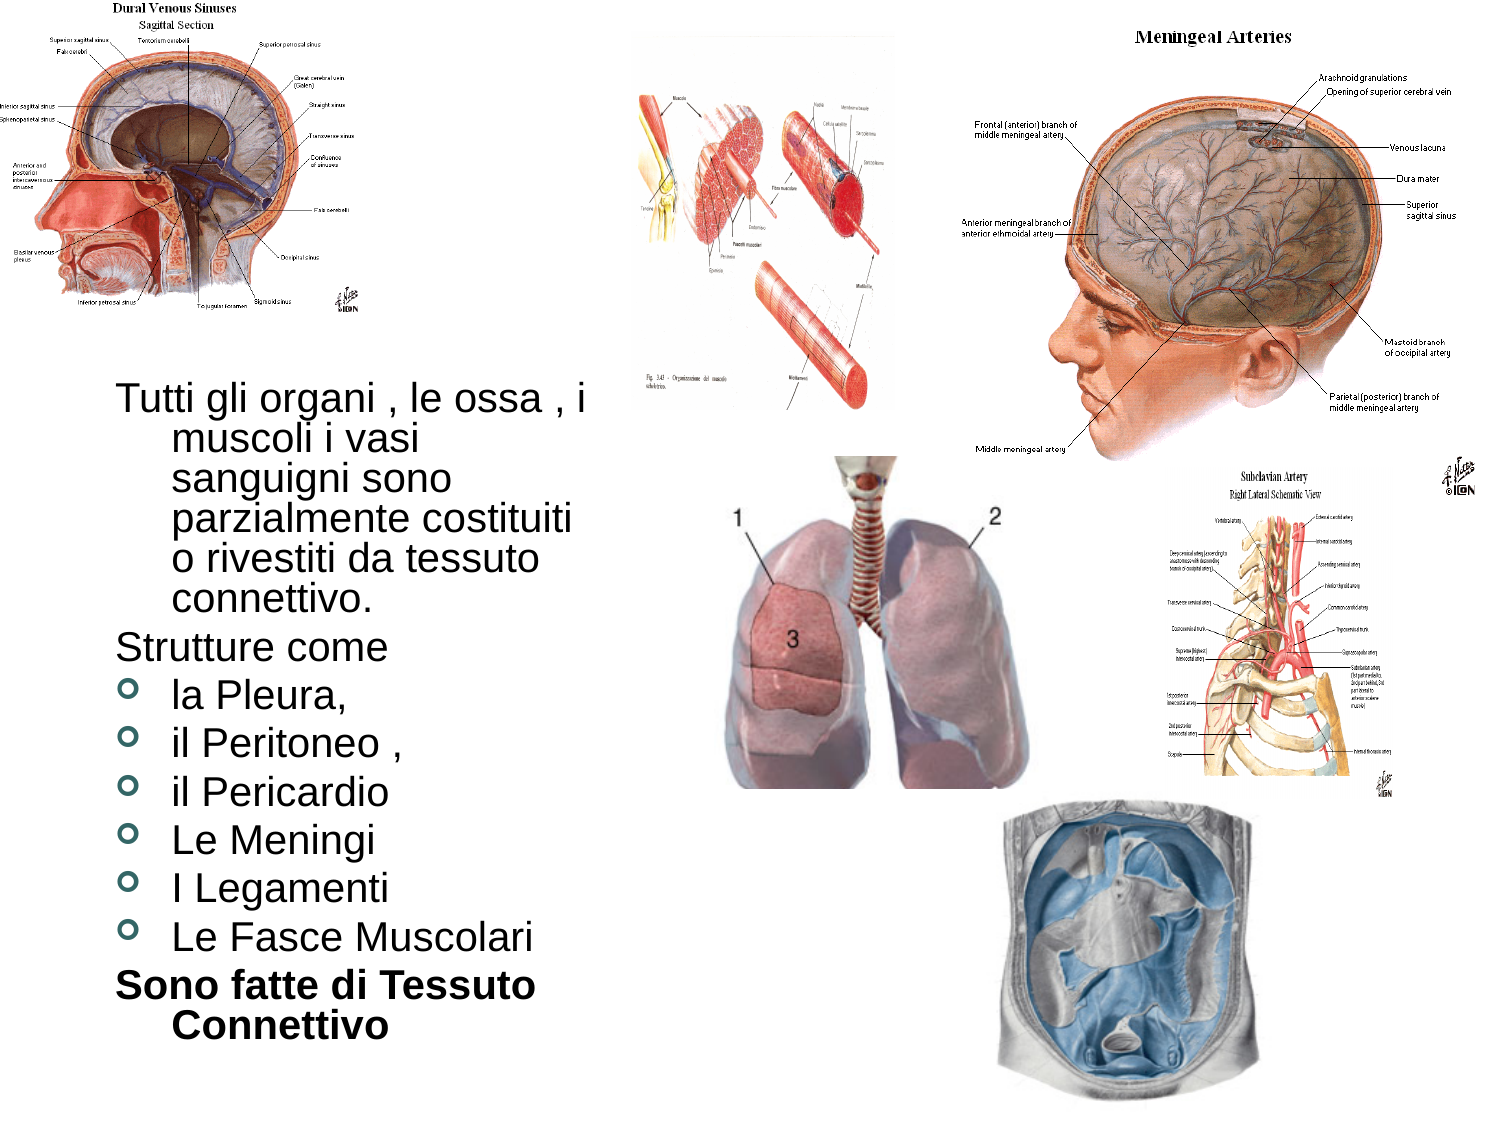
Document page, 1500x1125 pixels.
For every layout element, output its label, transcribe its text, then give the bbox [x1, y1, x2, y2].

picture [631, 30, 895, 410]
picture [666, 30, 1475, 1125]
list Tutti gli organi , le ossa , i muscoli i vasi sanguigni sono parzialmente costituiti o rivestiti da tessuto connettivo. Strutture come la Pleura, il Peritoneo , il Pericardio Le Meningi I Legamenti Le Fasce Muscolari Sono fatte di Tessuto Connettivo [100, 373, 621, 988]
picture [0, 0, 358, 313]
